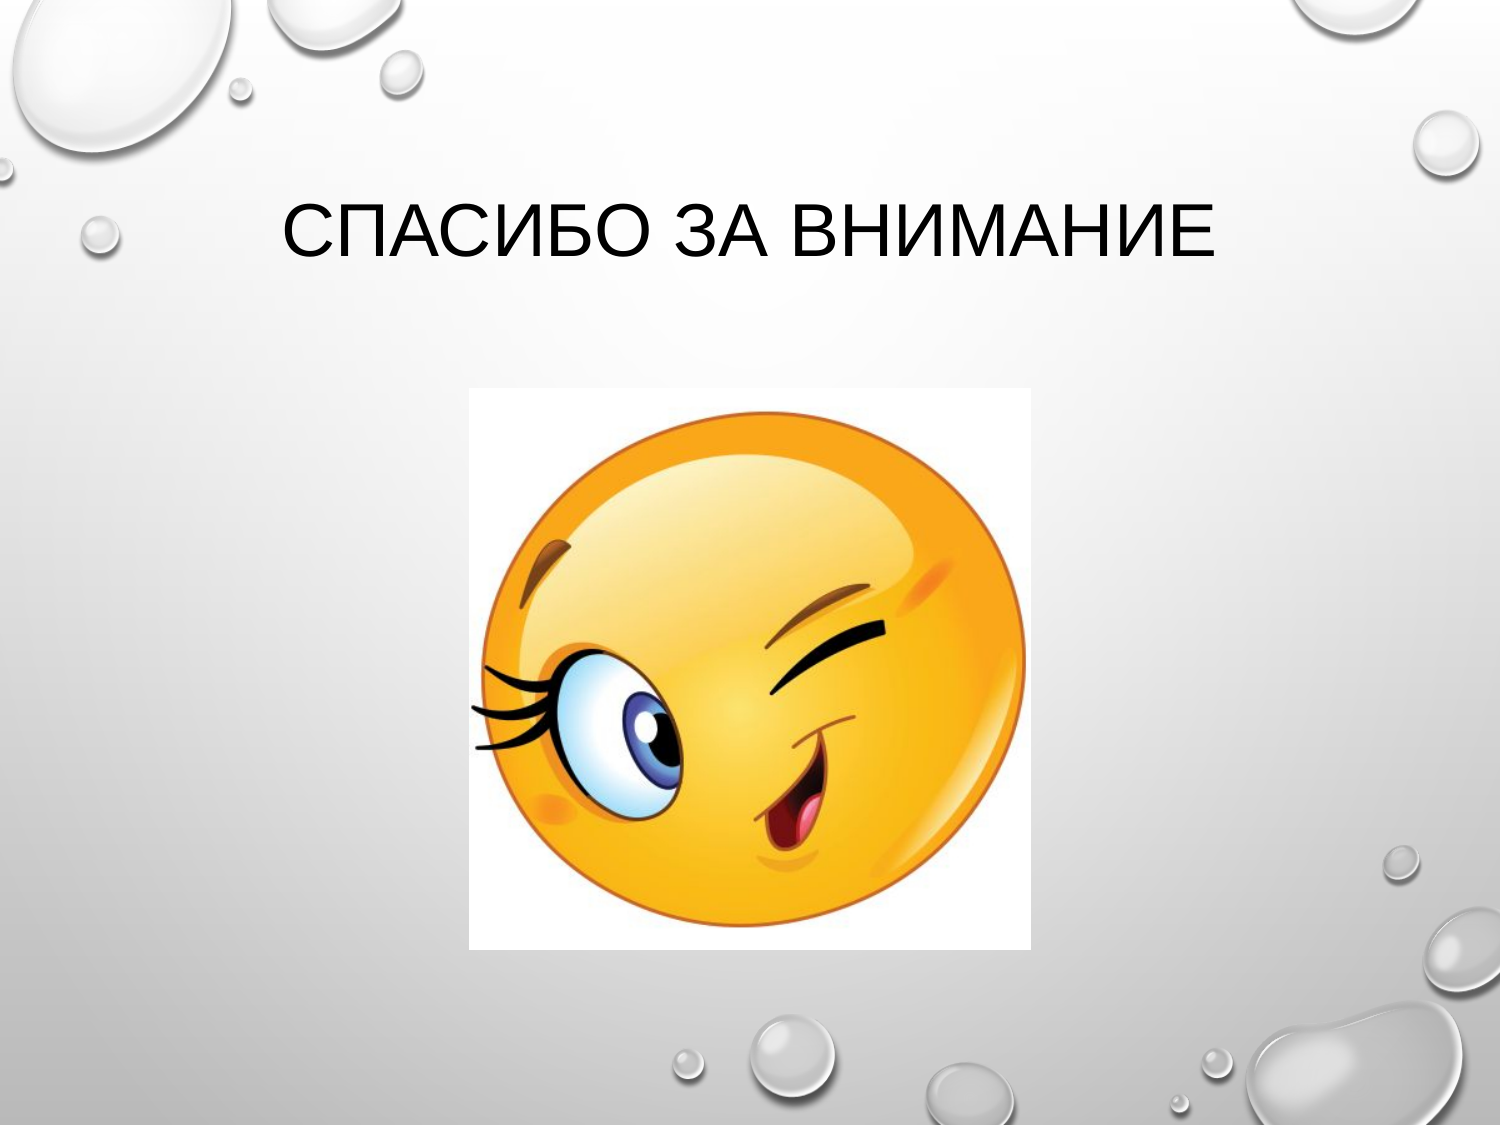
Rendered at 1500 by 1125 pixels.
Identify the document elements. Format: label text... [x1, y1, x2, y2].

title Спасибо за внимание [112, 101, 1388, 364]
picture [0, 0, 1500, 1125]
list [468, 387, 1032, 951]
